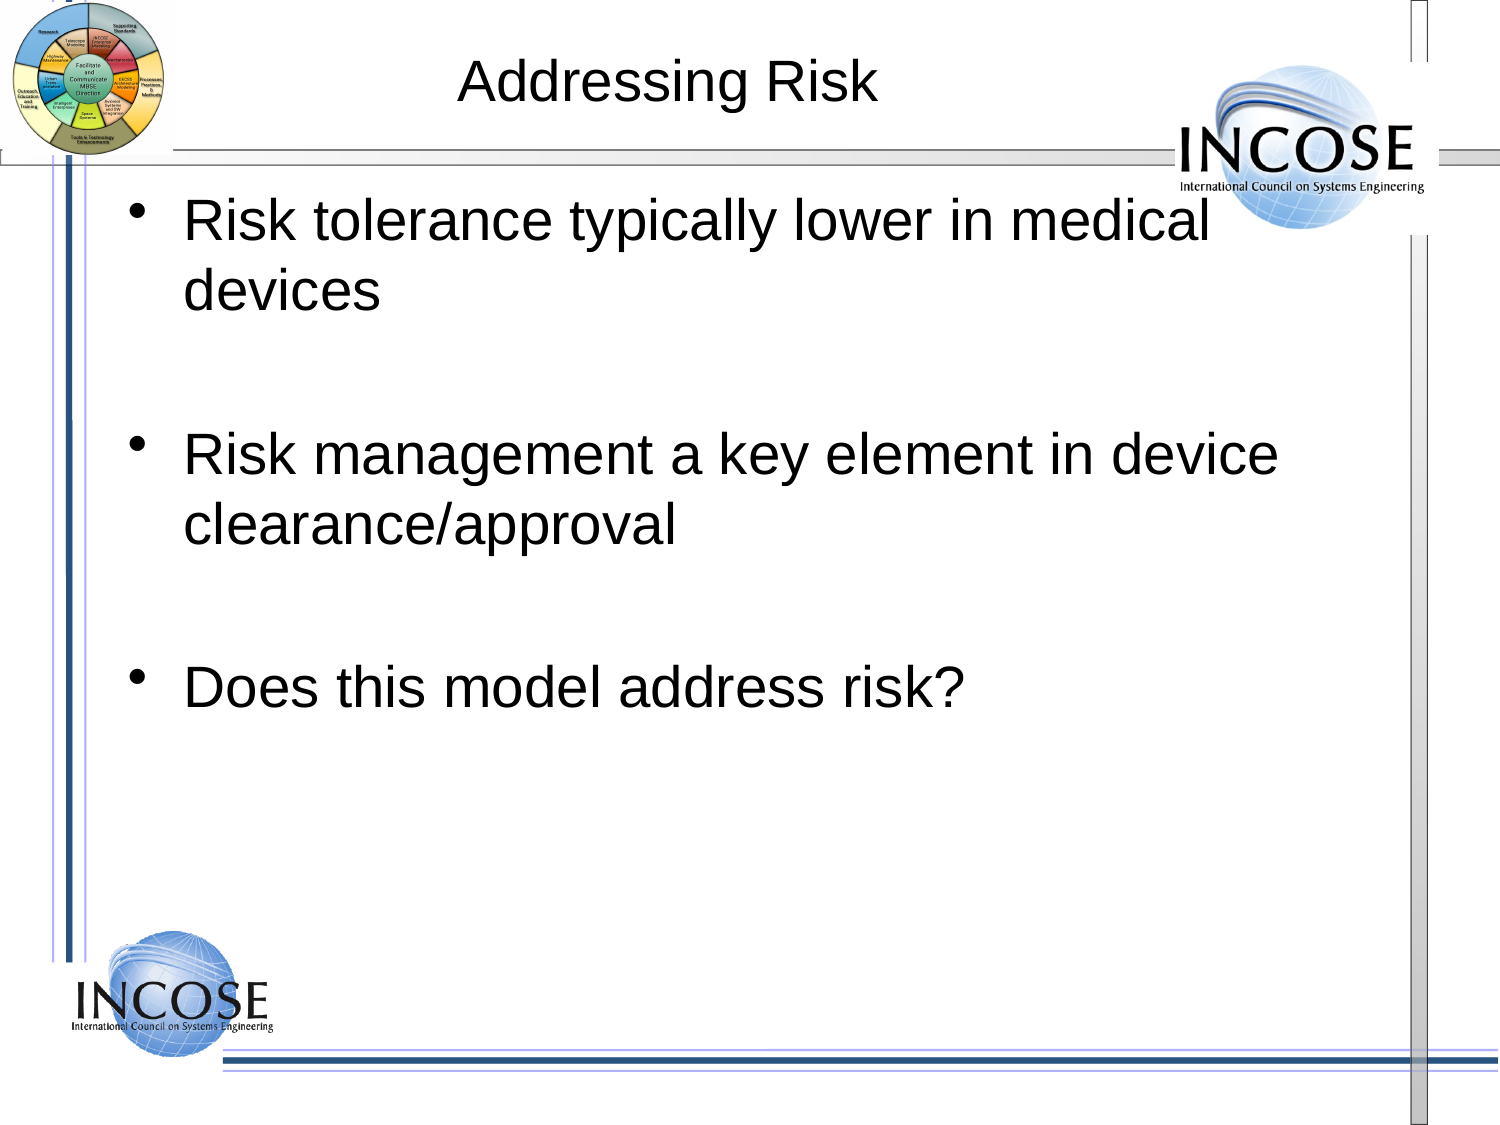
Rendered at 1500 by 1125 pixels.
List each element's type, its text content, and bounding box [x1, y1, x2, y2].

picture [1175, 62, 1439, 235]
title Addressing Risk [174, 0, 1163, 157]
list Risk tolerance typically lower in medical devices Risk management a key element in device clearance/approval Does this model address risk? [112, 174, 1401, 976]
picture [72, 931, 273, 1057]
